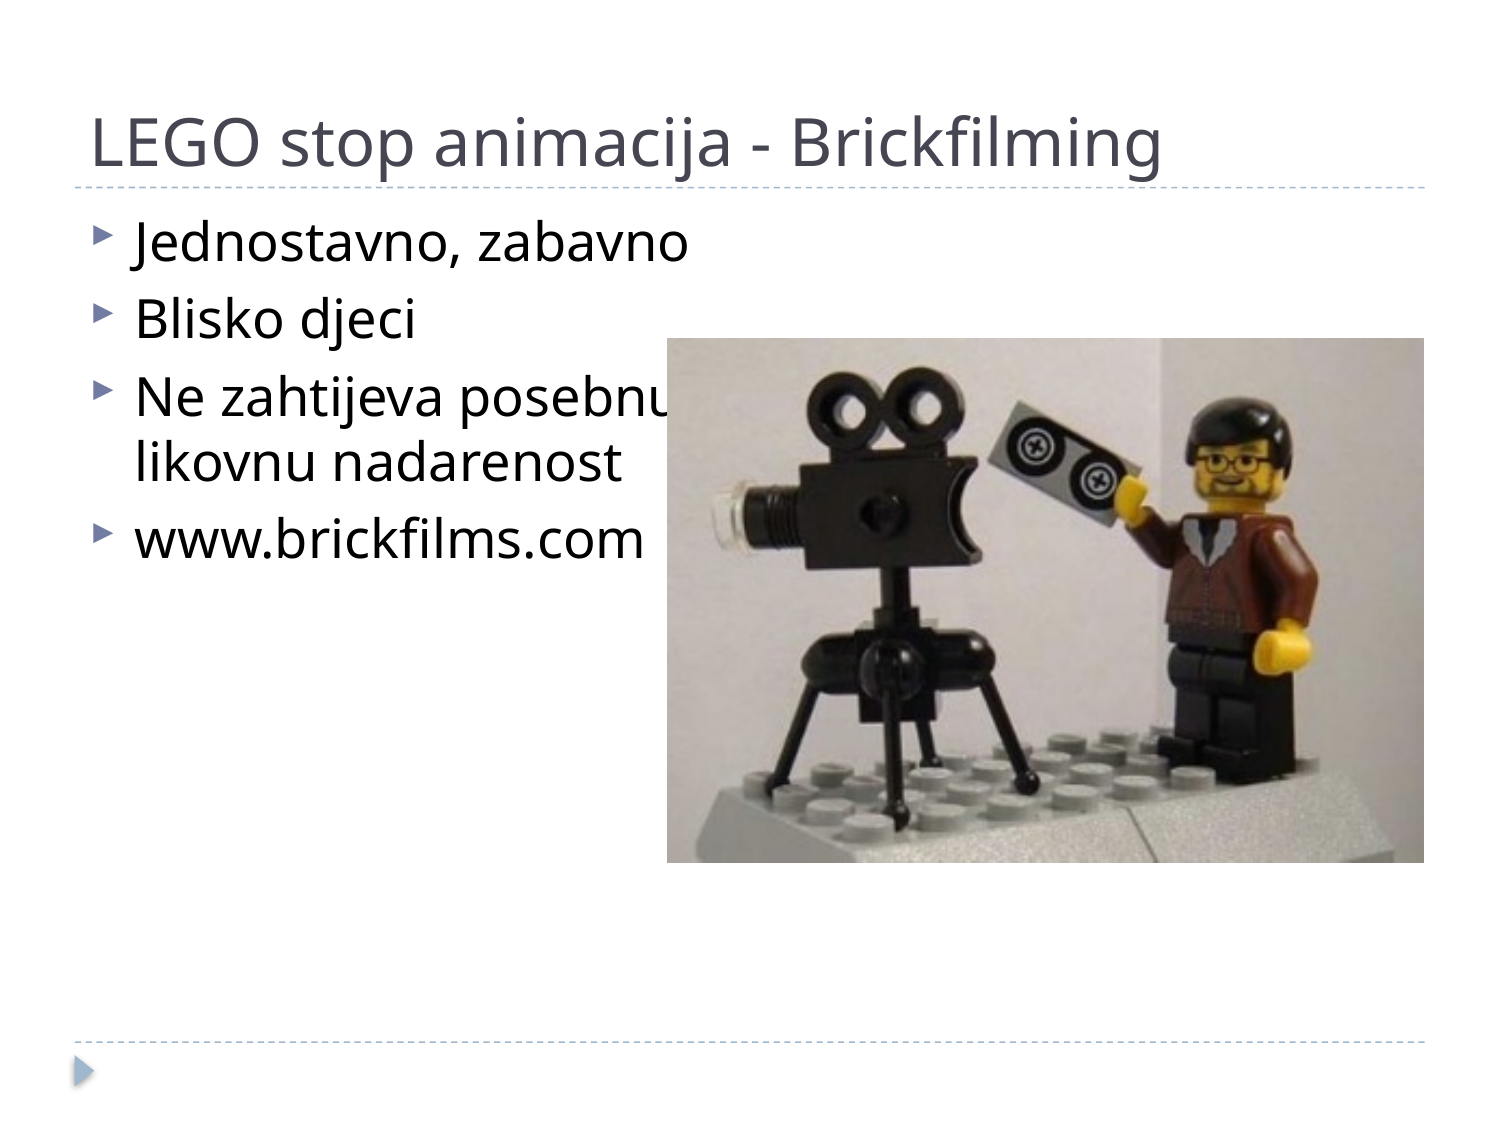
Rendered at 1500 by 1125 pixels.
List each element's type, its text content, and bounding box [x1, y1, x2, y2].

title LEGO stop animacija - Brickfilming [75, 37, 1425, 188]
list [667, 337, 1424, 863]
list Jednostavno, zabavno Blisko djeci Ne zahtijeva posebnu likovnu nadarenost www.brickfilms.com [75, 200, 738, 1010]
